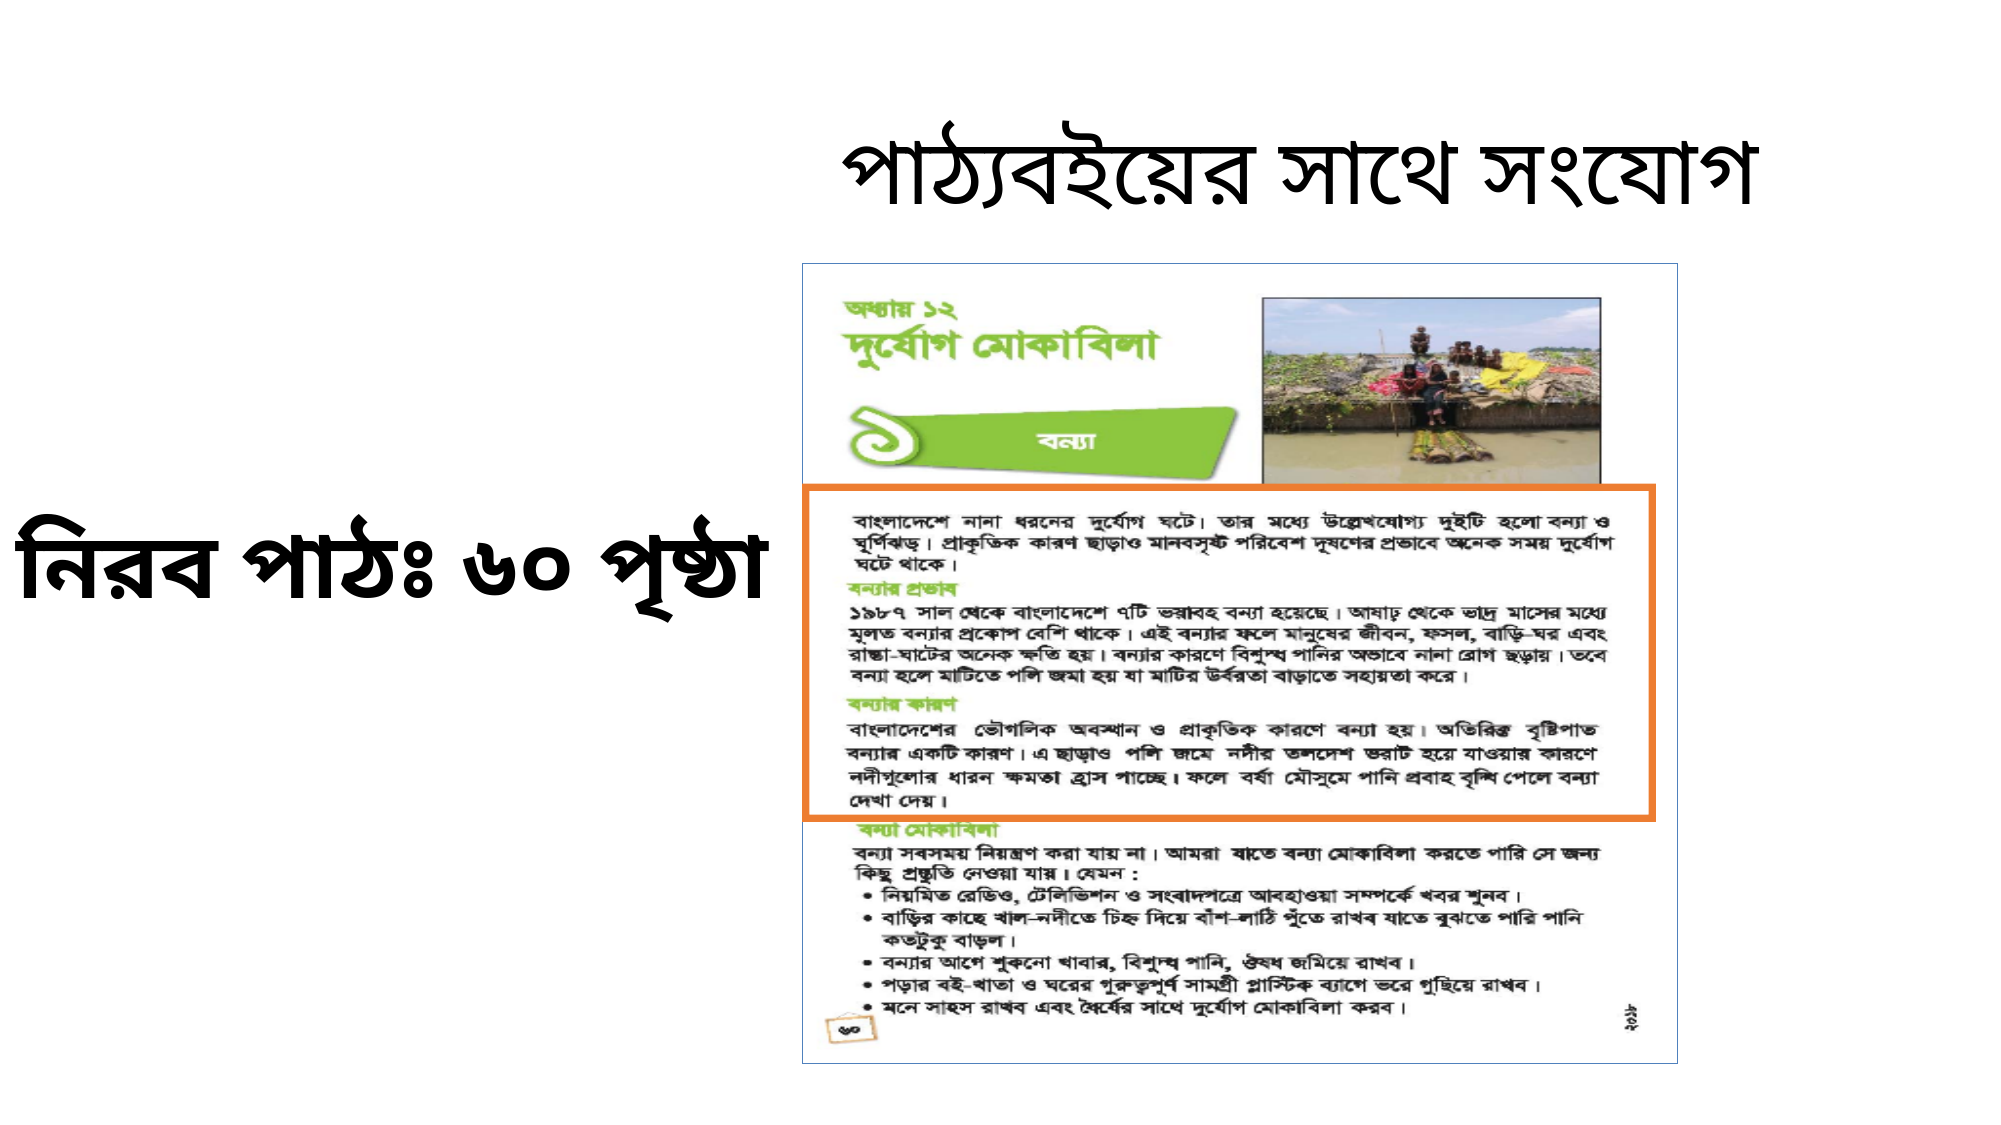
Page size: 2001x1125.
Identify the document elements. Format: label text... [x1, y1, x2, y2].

text_box নিরব পাঠঃ ৬০ পৃষ্ঠা [1, 499, 783, 624]
picture [802, 263, 1678, 1064]
text_box পাঠ্যবইয়ের সাথে সংযোগ [825, 105, 1818, 230]
